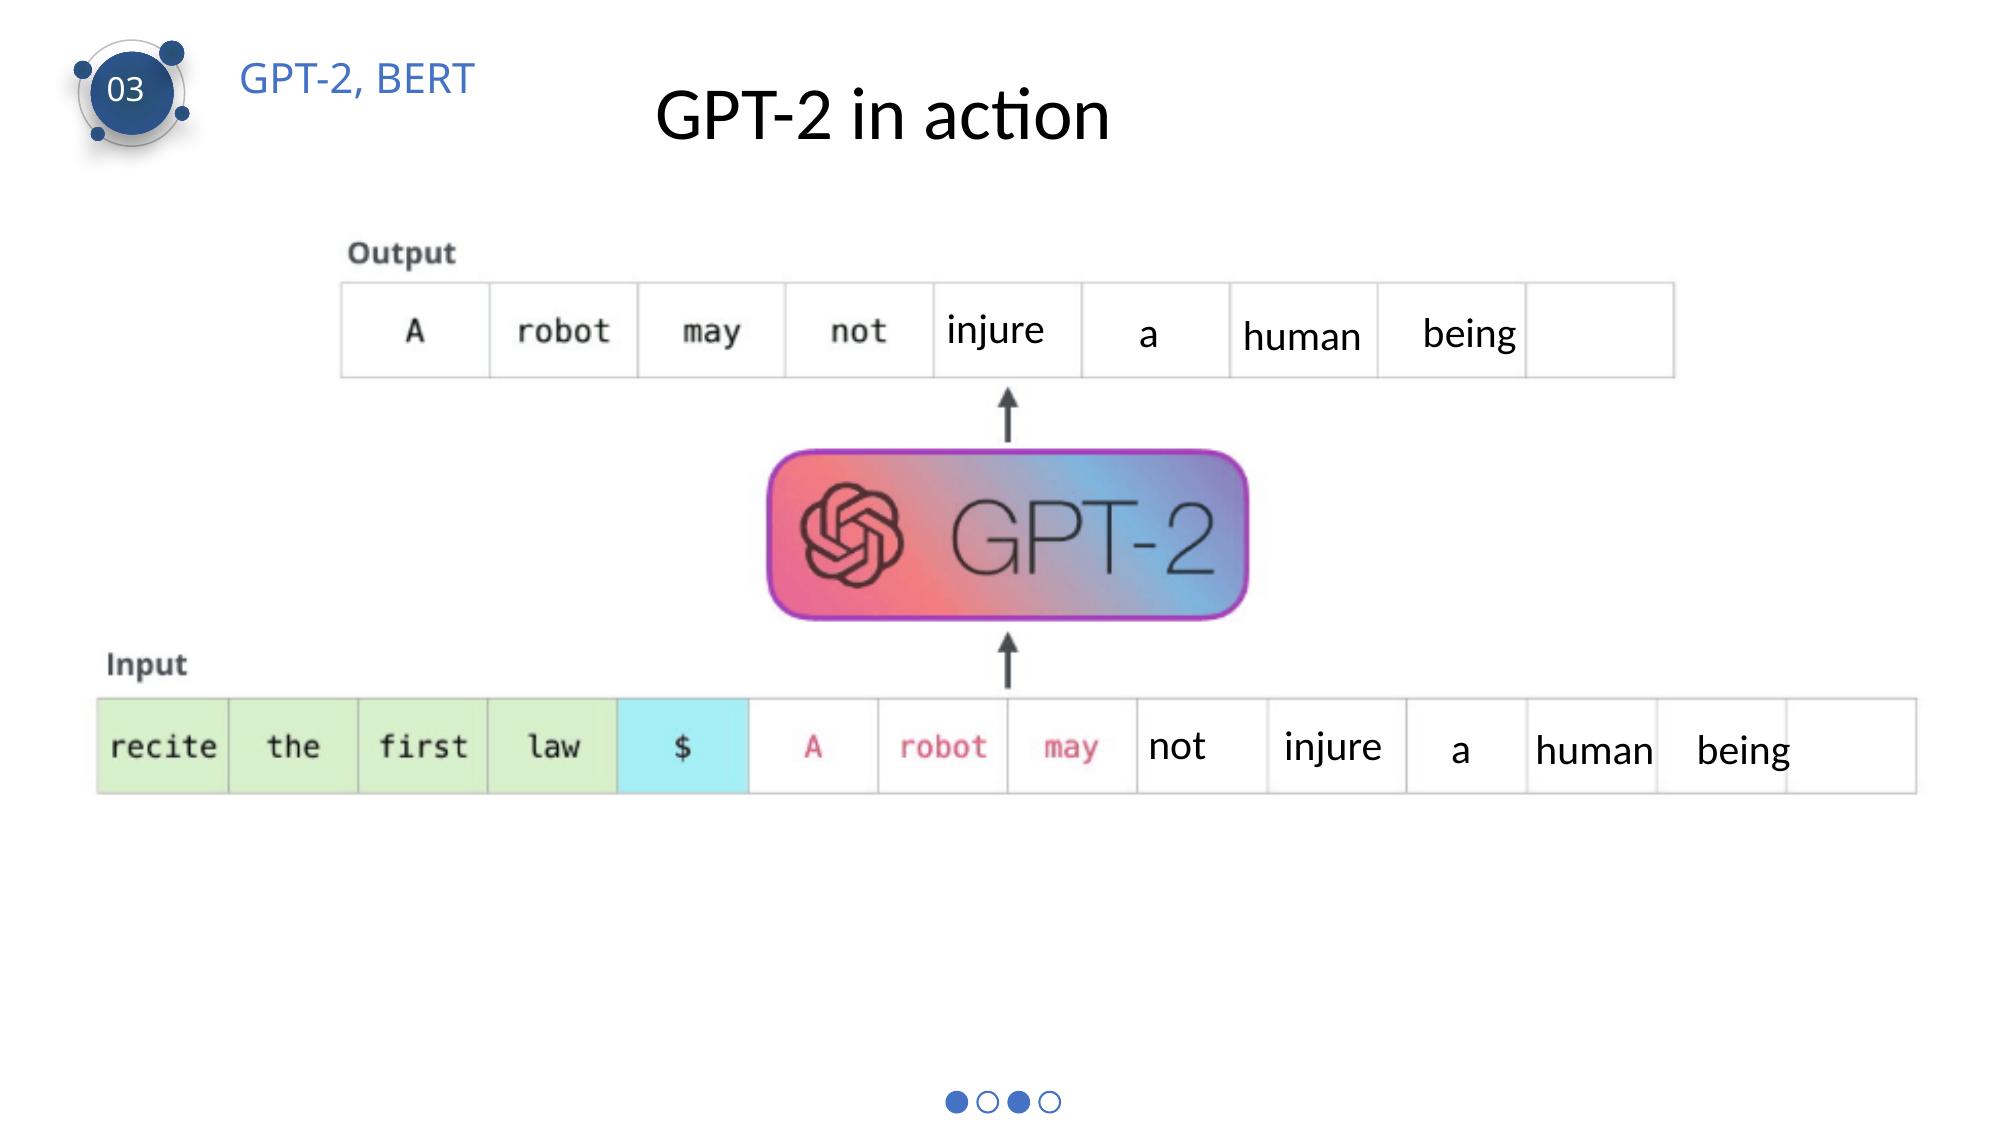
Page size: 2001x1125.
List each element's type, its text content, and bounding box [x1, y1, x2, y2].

text_box GPT-2, BERT [224, 44, 491, 110]
text_box 03 [91, 60, 160, 116]
picture [0, 173, 2000, 859]
text_box GPT-2 in action [641, 57, 1128, 162]
